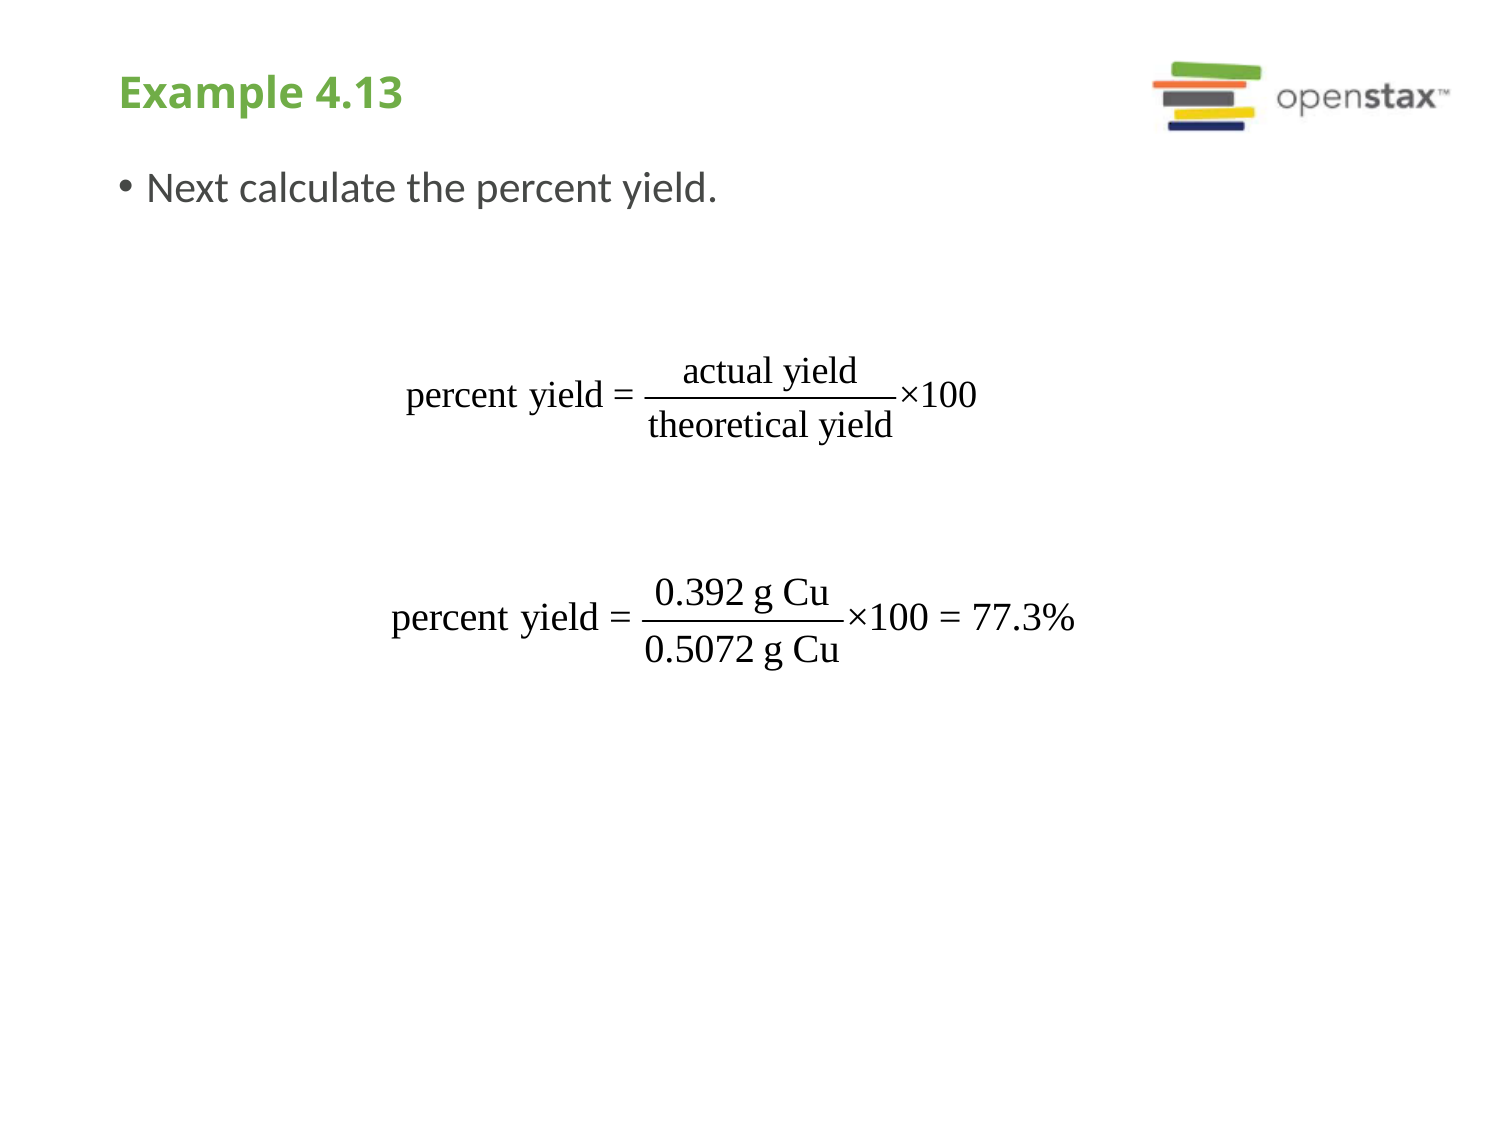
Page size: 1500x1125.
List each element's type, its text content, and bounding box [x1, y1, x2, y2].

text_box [384, 565, 1083, 733]
picture [1151, 59, 1452, 134]
list Next calculate the percent yield. [103, 156, 1397, 780]
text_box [400, 346, 984, 456]
title Example 4.13 [103, 59, 1397, 130]
